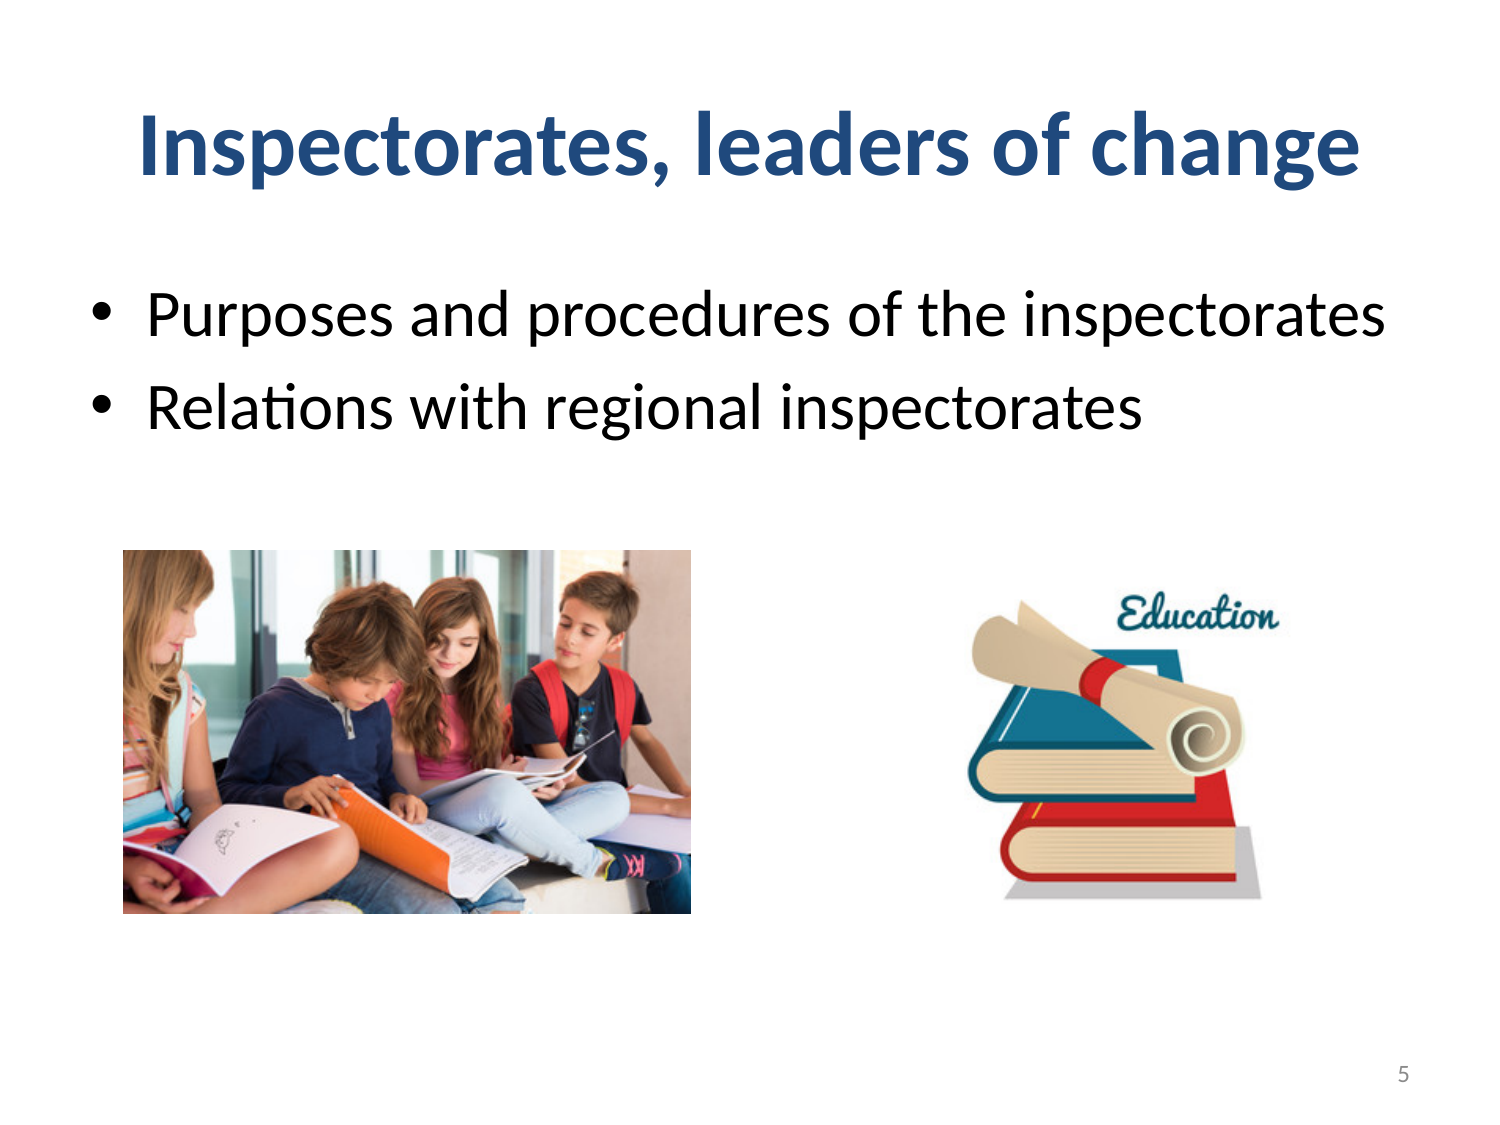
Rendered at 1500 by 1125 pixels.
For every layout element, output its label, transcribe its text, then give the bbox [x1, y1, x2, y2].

list Purposes and procedures of the inspectorates Relations with regional inspectorates [75, 262, 1425, 1005]
picture [926, 562, 1303, 938]
title Inspectorates, leaders of change [75, 45, 1425, 233]
slide_number 5 [1074, 1042, 1425, 1103]
picture [123, 550, 692, 915]
